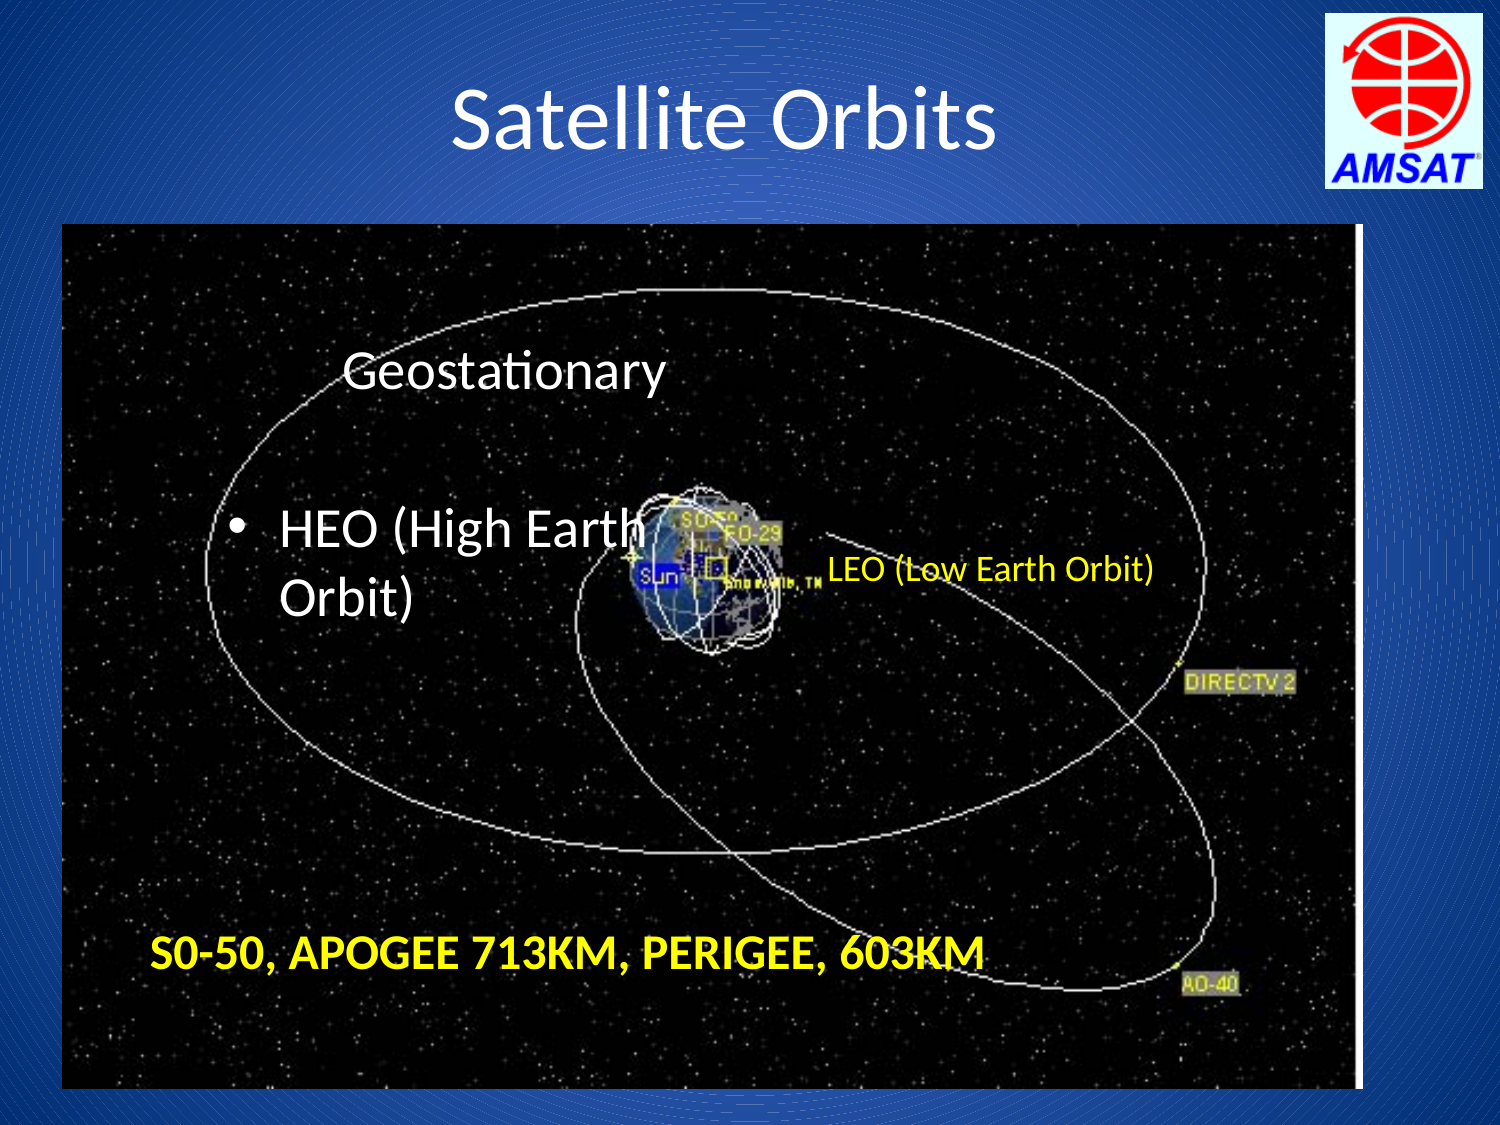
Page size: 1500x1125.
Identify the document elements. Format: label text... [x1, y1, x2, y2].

title Satellite Orbits [137, 37, 1313, 188]
picture [62, 224, 1363, 1089]
picture [1324, 13, 1483, 189]
